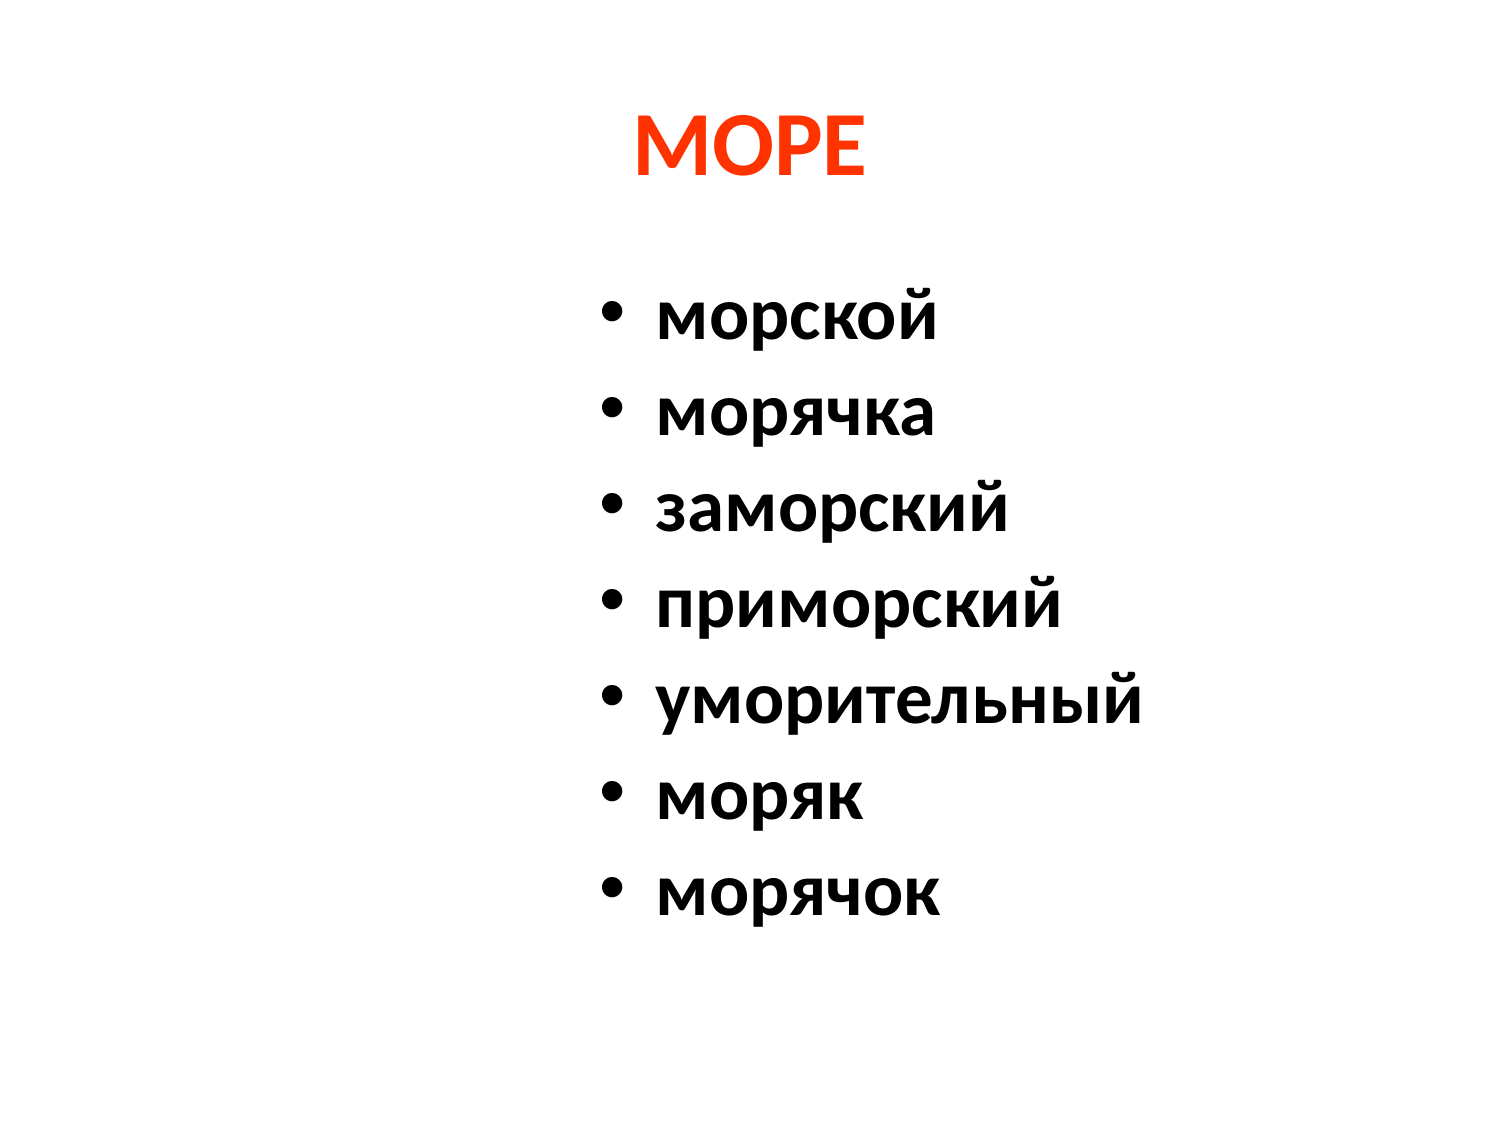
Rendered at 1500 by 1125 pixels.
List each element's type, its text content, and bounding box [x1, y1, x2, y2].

title МОРЕ [75, 45, 1425, 233]
list морской морячка заморский приморский уморительный моряк морячок [584, 267, 1248, 1010]
